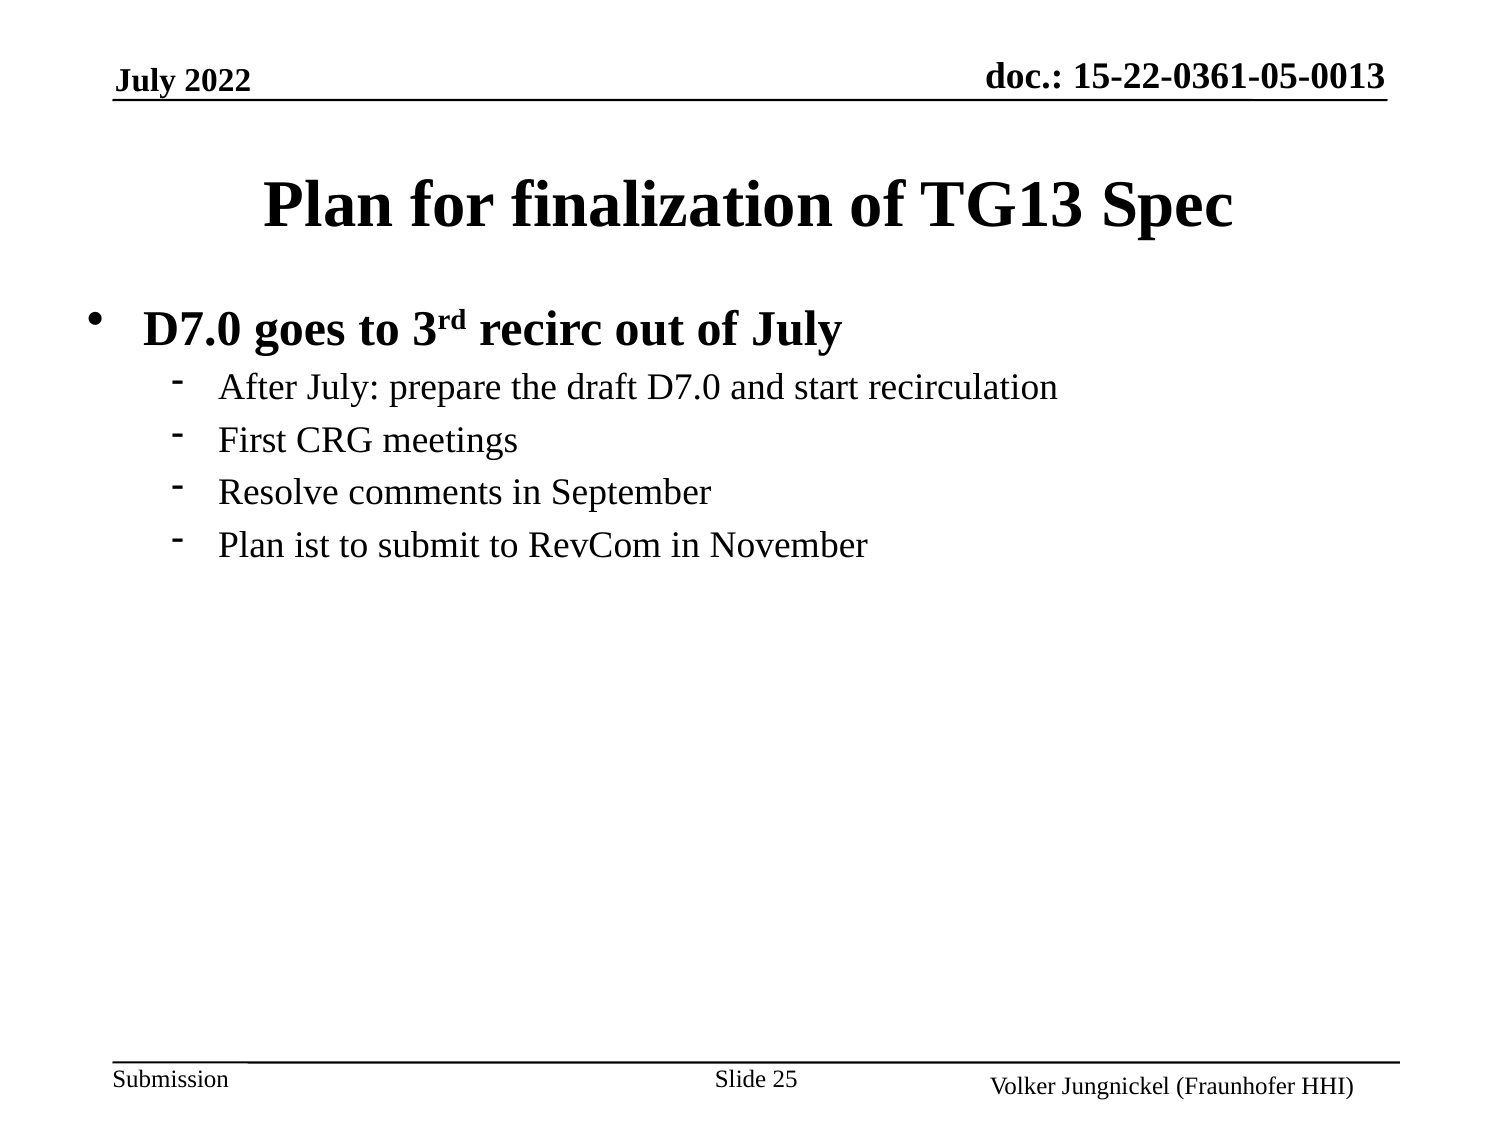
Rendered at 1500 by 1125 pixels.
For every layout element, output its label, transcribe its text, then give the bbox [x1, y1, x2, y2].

title Plan for finalization of TG13 Spec [112, 112, 1388, 287]
slide_number Slide 25 [711, 1061, 801, 1093]
list D7.0 goes to 3rd recirc out of July After July: prepare the draft D7.0 and start recirculation First CRG meetings Resolve comments in September Plan ist to submit to RevCom in November [62, 287, 1463, 663]
footer Volker Jungnickel (Fraunhofer HHI) [975, 1062, 1402, 1100]
